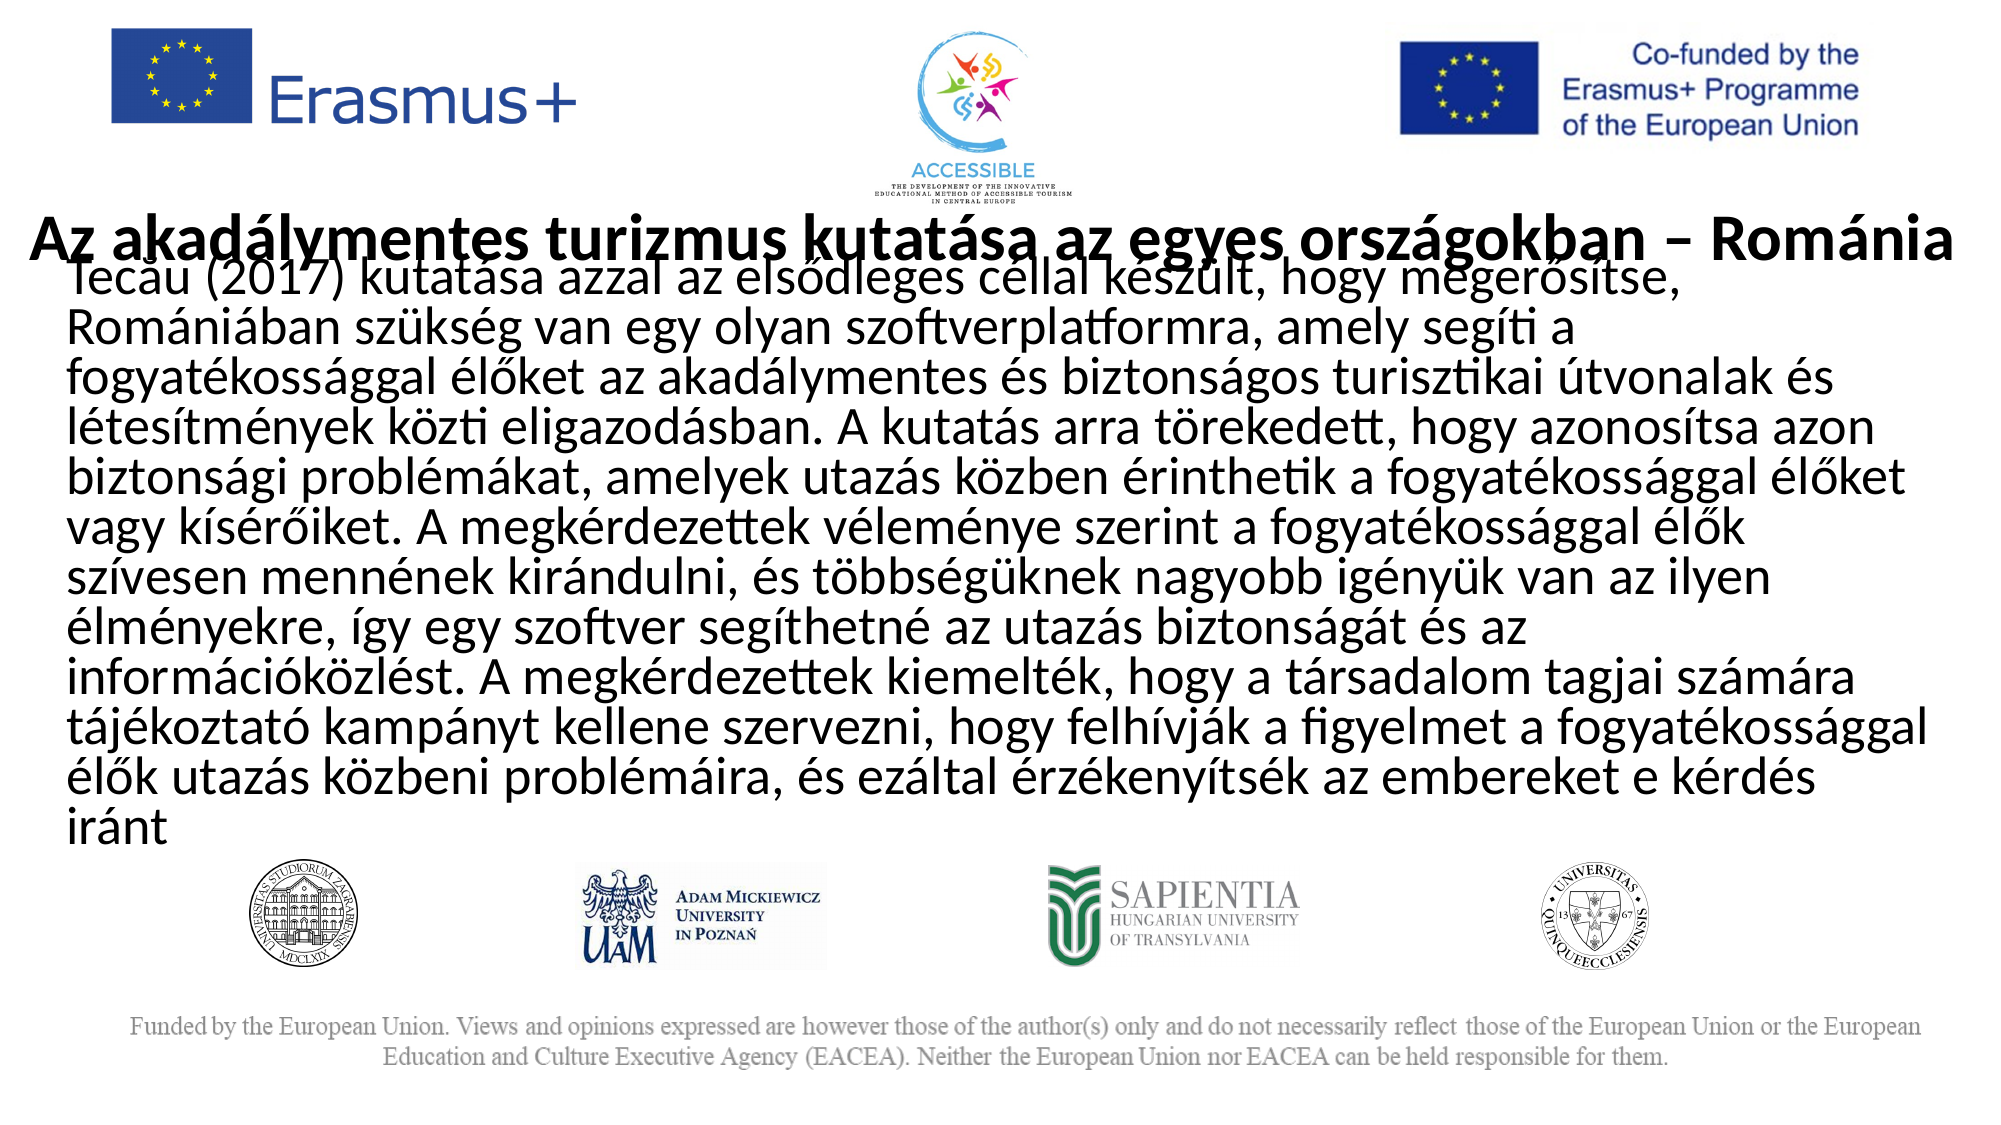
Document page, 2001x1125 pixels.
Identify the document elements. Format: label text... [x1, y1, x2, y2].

picture [575, 862, 827, 970]
picture [860, 3, 1086, 230]
picture [1541, 862, 1649, 970]
picture [249, 859, 358, 967]
title Tecău (2017) kutatása azzal az elsődleges céllal készült, hogy megerősítse, Romániában szükség van egy olyan szoftverplatformra, amely segíti a fogyatékossággal élőket az akadálymentes és biztonságos turisztikai útvonalak és létesítmények közti eligazodásban. A kutatás arra törekedett, hogy azonosítsa azon biztonsági problémákat, amelyek utazás közben érinthetik a fogyatékossággal élőket vagy kísérőiket. A megkérdezettek véleménye szerint a fogyatékossággal élők szívesen mennének kirándulni, és többségüknek nagyobb igényük van az ilyen élményekre, így egy szoftver segíthetné az utazás biztonságát és az információközlést. A megkérdezettek kiemelték, hogy a társadalom tagjai számára tájékoztató kampányt kellene szervezni, hogy felhívják a figyelmet a fogyatékossággal élők utazás közbeni problémáira, és ezáltal érzékenyítsék az embereket e kérdés iránt [51, 292, 1949, 864]
picture [111, 28, 576, 124]
picture [111, 1002, 1942, 1087]
picture [1048, 865, 1300, 967]
text_box Az akadálymentes turizmus kutatása az egyes országokban – Románia [1, 163, 2000, 282]
picture [1385, 22, 1874, 154]
